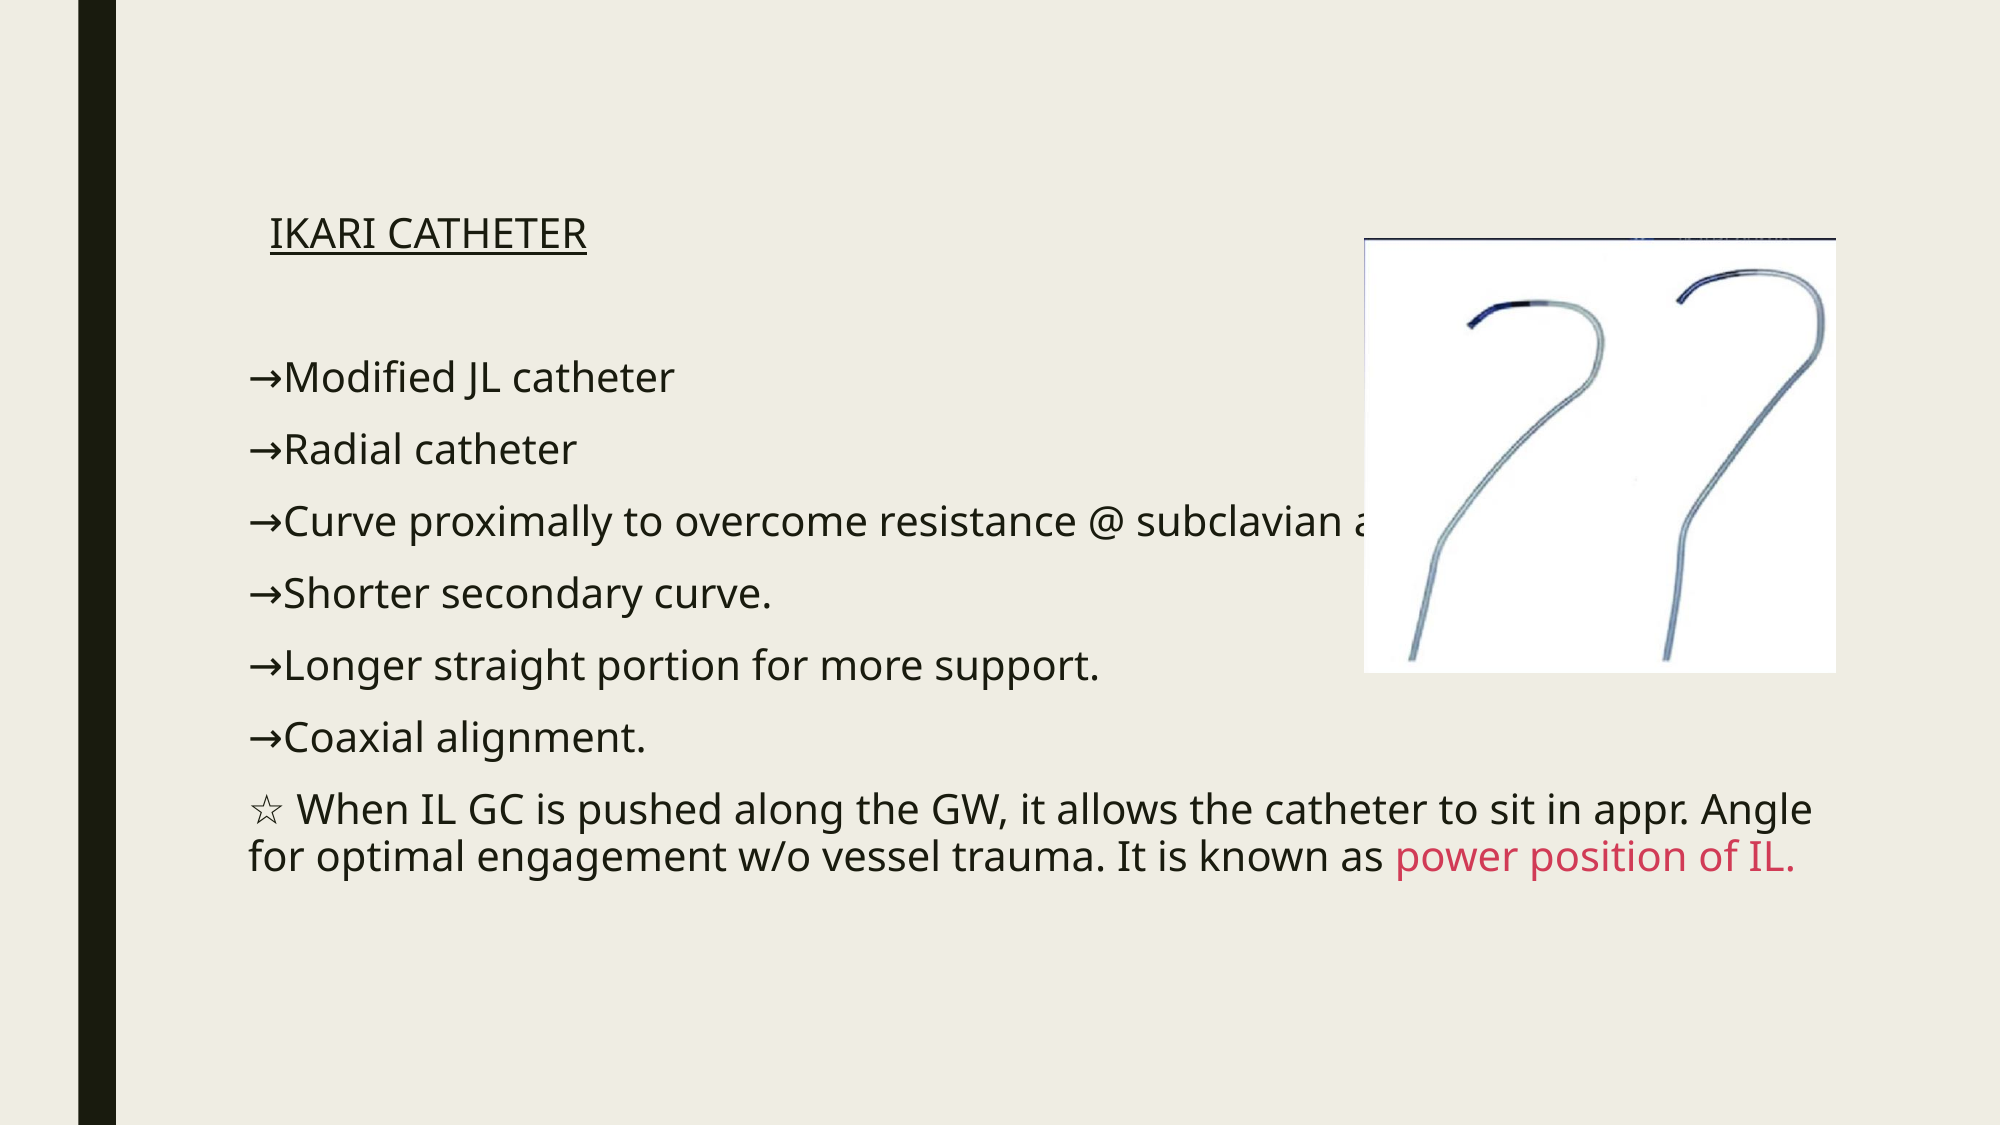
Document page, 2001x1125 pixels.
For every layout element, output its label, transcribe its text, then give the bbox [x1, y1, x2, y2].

list IKARI CATHETER →Modified JL catheter →Radial catheter →Curve proximally to overcome resistance @ subclavian artery. →Shorter secondary curve. →Longer straight portion for more support. →Coaxial alignment. ☆ When IL GC is pushed along the GW, it allows the catheter to sit in appr. Angle for optimal engagement w/o vessel trauma. It is known as power position of IL. [233, 128, 1896, 941]
picture [1364, 238, 1836, 673]
